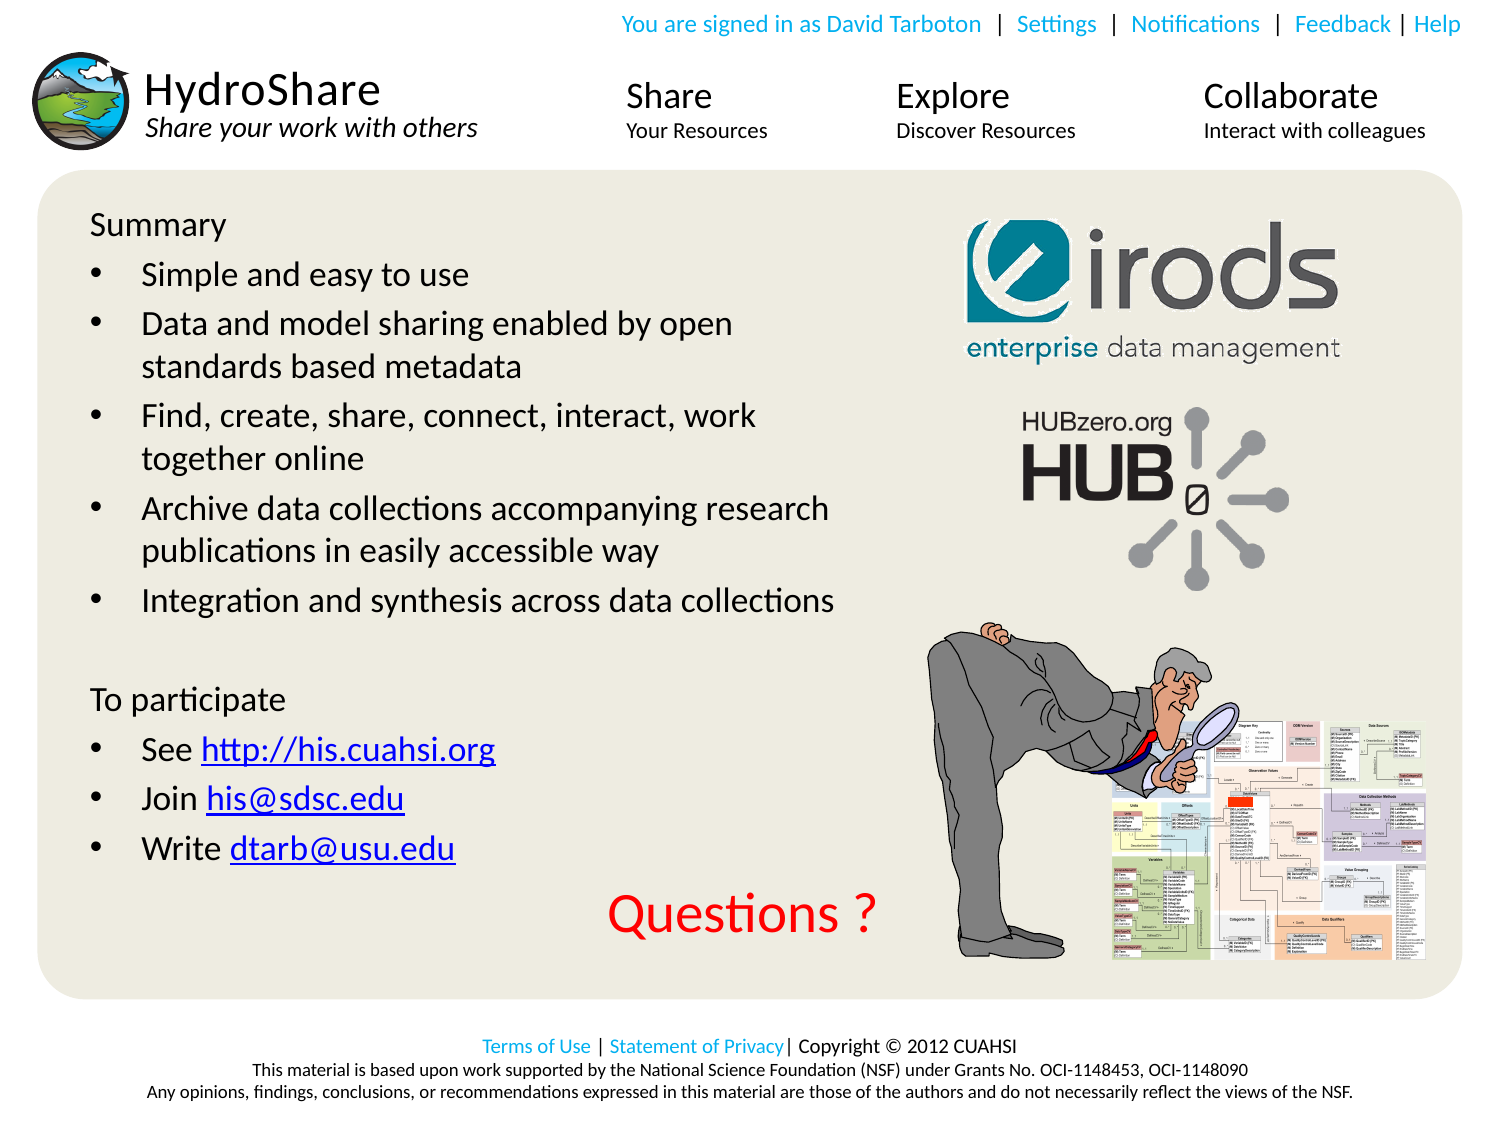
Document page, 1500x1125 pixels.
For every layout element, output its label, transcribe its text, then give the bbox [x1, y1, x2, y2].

text_box Terms of Use | Statement of Privacy| Copyright © 2012 CUAHSI This material is based upon work supported by the National Science Foundation (NSF) under Grants No. OCI-1148453, OCI-1148090 Any opinions, findings, conclusions, or recommendations expressed in this material are those of the authors and do not necessarily reflect the views of the NSF. [0, 1025, 1500, 1110]
title Questions ? [592, 849, 945, 970]
text_box Share Your Resources [611, 63, 784, 151]
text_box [926, 621, 1241, 960]
picture [1017, 407, 1290, 591]
text_box Collaborate Interact with colleagues [1189, 63, 1442, 151]
text_box You are signed in as David Tarboton | Settings | Notifications | Feedback | Help [534, 0, 1488, 45]
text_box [1245, 721, 1427, 960]
picture [959, 211, 1348, 365]
list Summary Simple and easy to use Data and model sharing enabled by open standards based metadata Find, create, share, connect, interact, work together online Archive data collections accompanying research publications in easily accessible way Integration and synthesis across data collections To participate See http://his.cuahsi.org Join his@sdsc.edu Write dtarb@usu.edu [74, 193, 864, 915]
text_box [35, 167, 1465, 1002]
text_box Explore Discover Resources [881, 63, 1092, 151]
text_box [31, 50, 515, 153]
